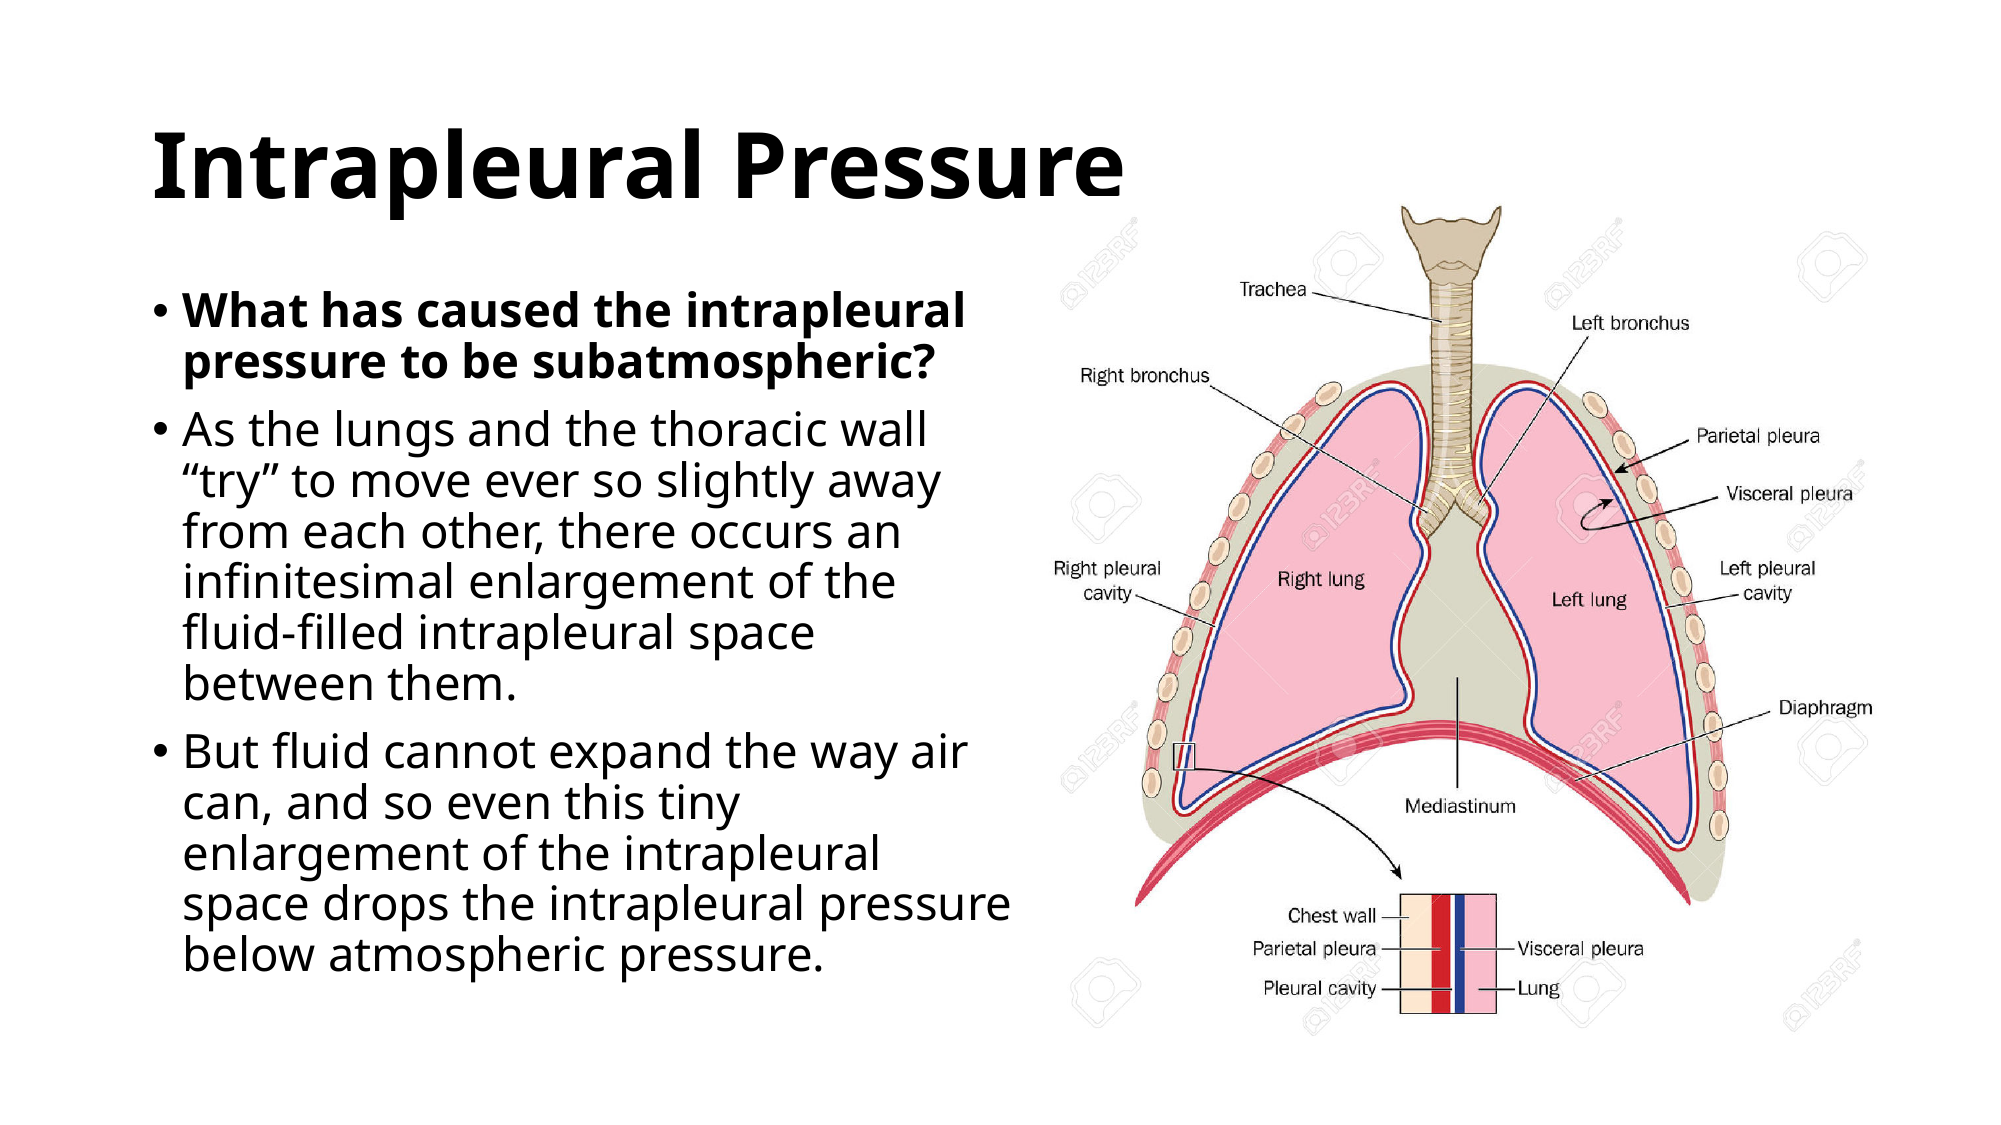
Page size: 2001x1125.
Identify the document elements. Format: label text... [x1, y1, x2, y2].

picture [1035, 196, 1892, 1037]
title Intrapleural Pressure [137, 59, 1863, 278]
list What has caused the intrapleural pressure to be subatmospheric? As the lungs and the thoracic wall “try” to move ever so slightly away from each other, there occurs an infinitesimal enlargement of the fluid-filled intrapleural space between them. But fluid cannot expand the way air can, and so even this tiny enlargement of the intrapleural space drops the intrapleural pressure below atmospheric pressure. [137, 279, 1035, 1006]
